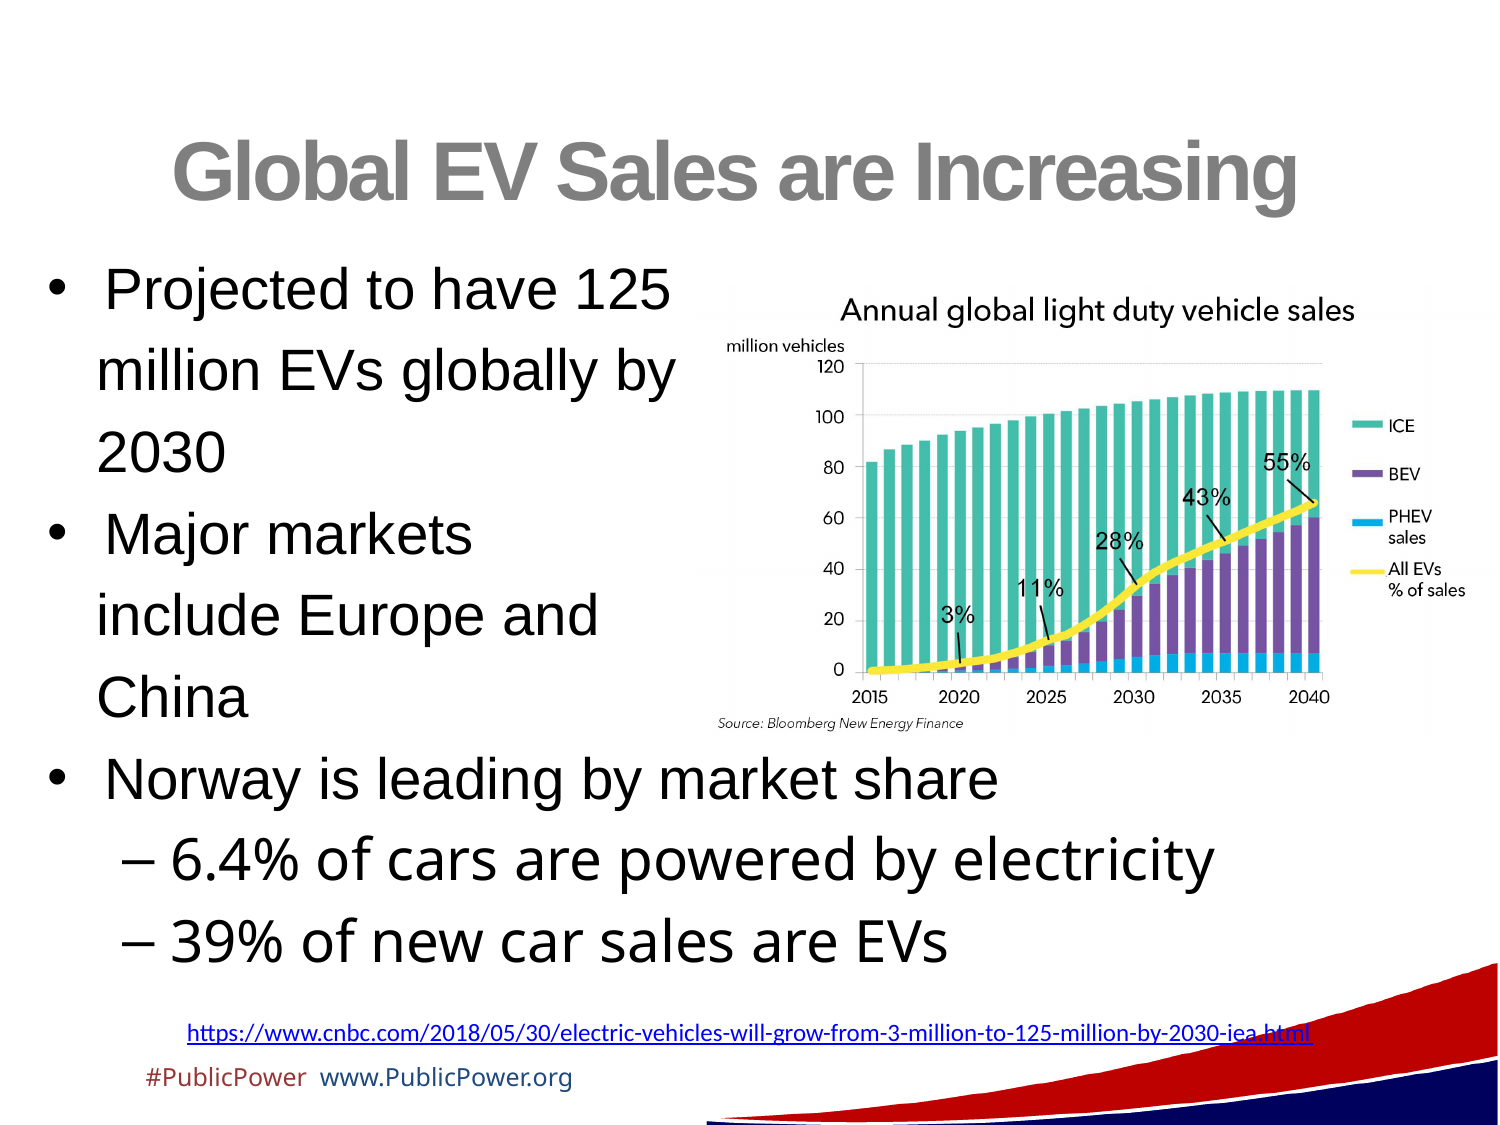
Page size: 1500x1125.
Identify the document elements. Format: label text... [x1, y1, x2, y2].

title Global EV Sales are Increasing [156, 130, 1353, 281]
picture [694, 283, 1500, 737]
picture [696, 844, 1500, 1008]
picture [696, 1054, 1500, 1125]
text_box https://www.cnbc.com/2018/05/30/electric-vehicles-will-grow-from-3-million-to-125-million-by-2030-iea.html [0, 1008, 1500, 1054]
list Projected to have 125 million EVs globally by 2030 Major markets include Europe and China Norway is leading by market share 6.4% of cars are powered by electricity 39% of new car sales are EVs [33, 243, 1332, 882]
